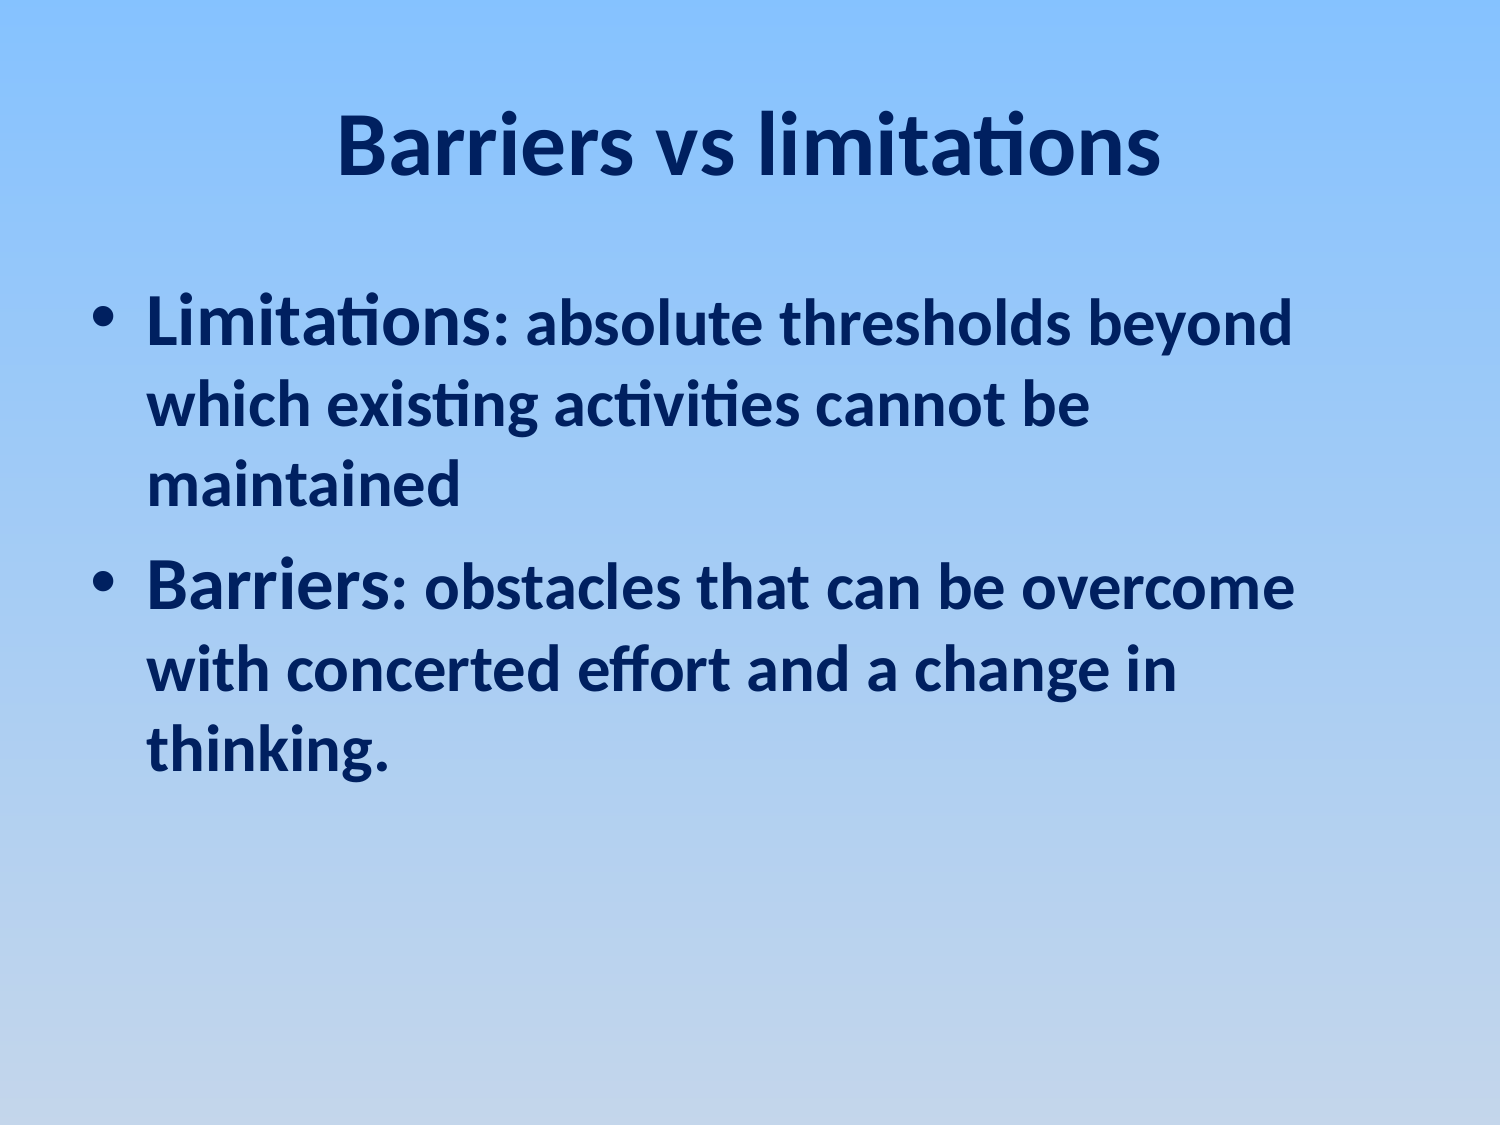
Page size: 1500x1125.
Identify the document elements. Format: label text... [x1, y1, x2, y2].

title Barriers vs limitations [75, 45, 1425, 233]
list Limitations: absolute thresholds beyond which existing activities cannot be maintained Barriers: obstacles that can be overcome with concerted effort and a change in thinking. [75, 262, 1425, 1005]
